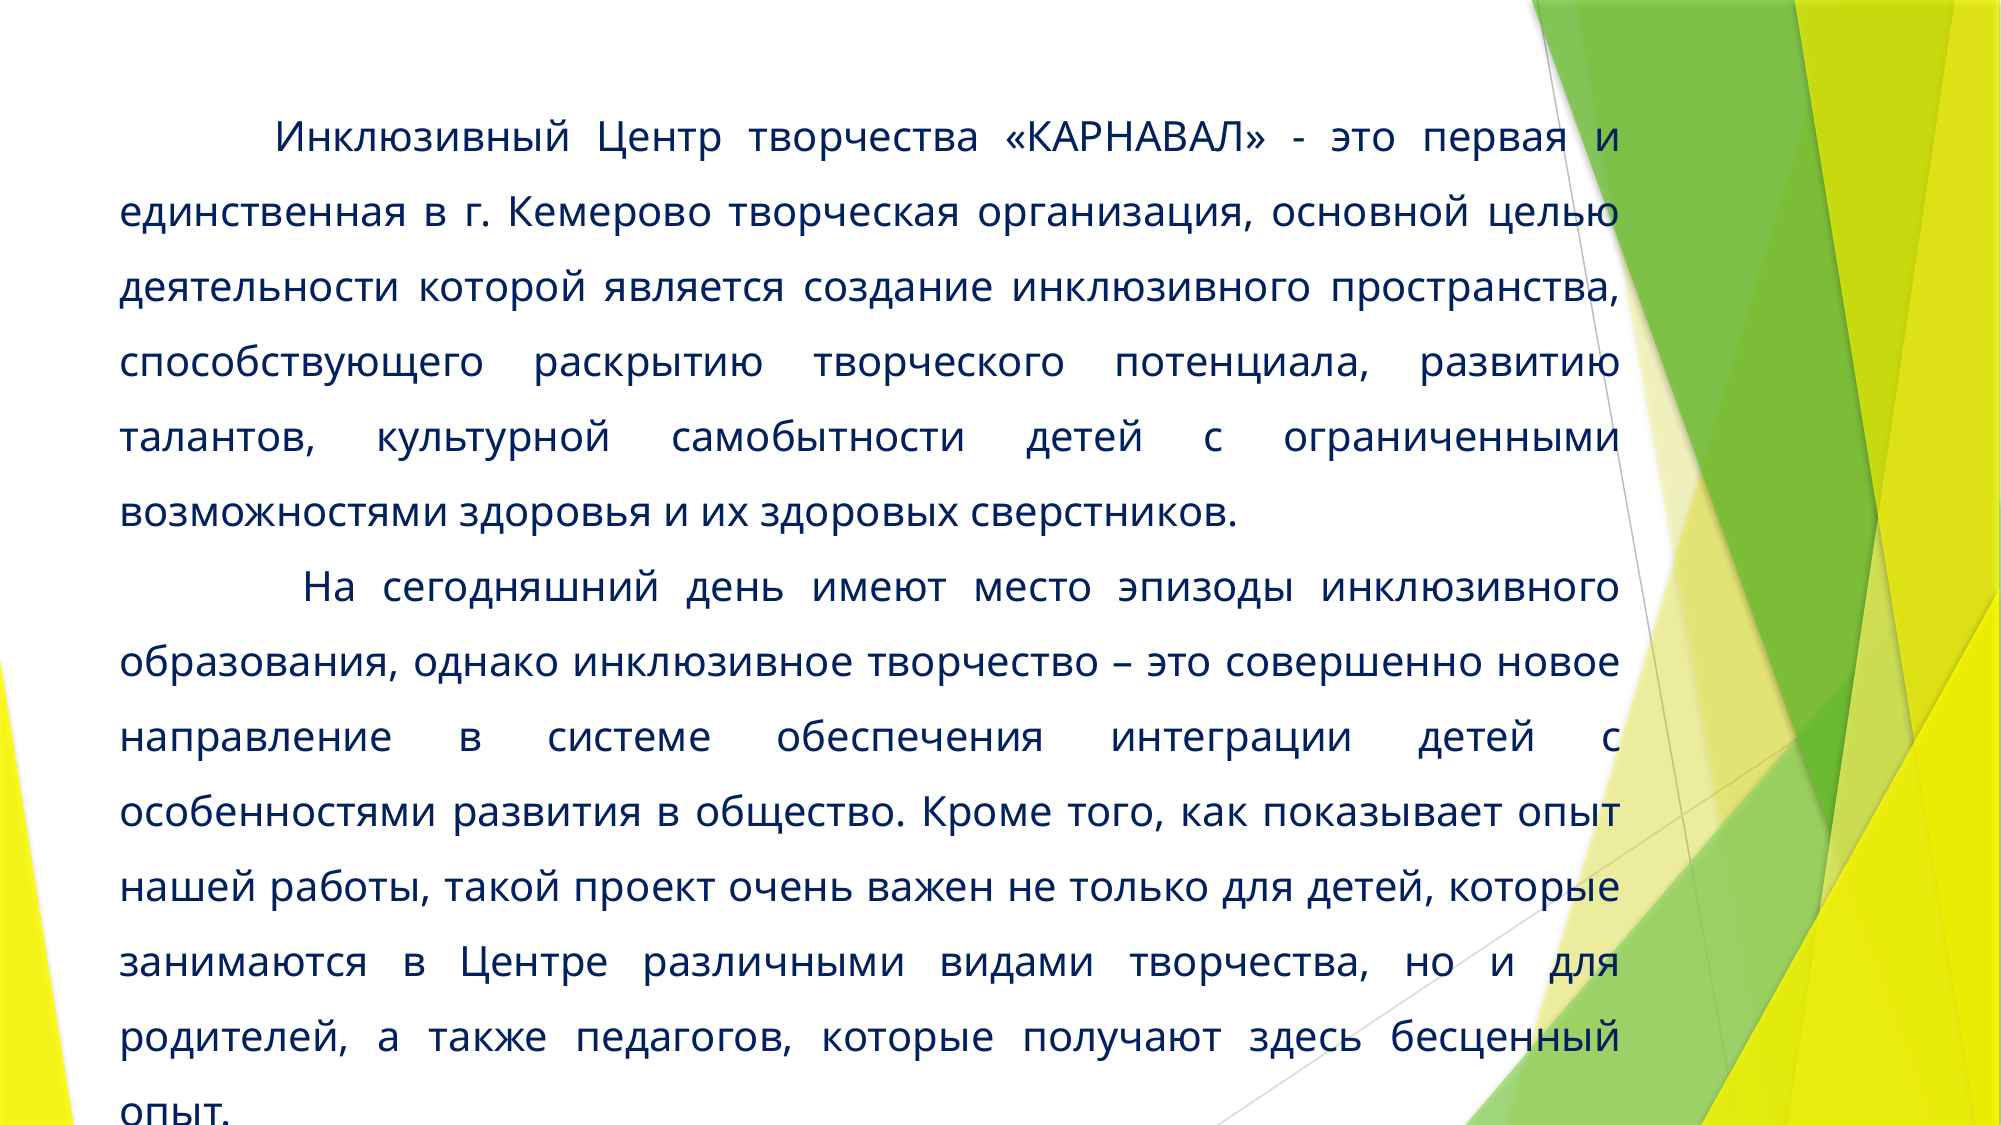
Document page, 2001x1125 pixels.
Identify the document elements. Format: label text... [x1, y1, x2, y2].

list Инклюзивный Центр творчества «КАРНАВАЛ» - это первая и единственная в г. Кемерово творческая организация, основной целью деятельности которой является создание инклюзивного пространства, способствующего раскрытию творческого потенциала, развитию талантов, культурной самобытности детей с ограниченными возможностями здоровья и их здоровых сверстников. На сегодняшний день имеют место эпизоды инклюзивного образования, однако инклюзивное творчество – это совершенно новое направление в системе обеспечения интеграции детей с особенностями развития в общество. Кроме того, как показывает опыт нашей работы, такой проект очень важен не только для детей, которые занимаются в Центре различными видами творчества, но и для родителей, а также педагогов, которые получают здесь бесценный опыт. [104, 77, 1637, 1064]
